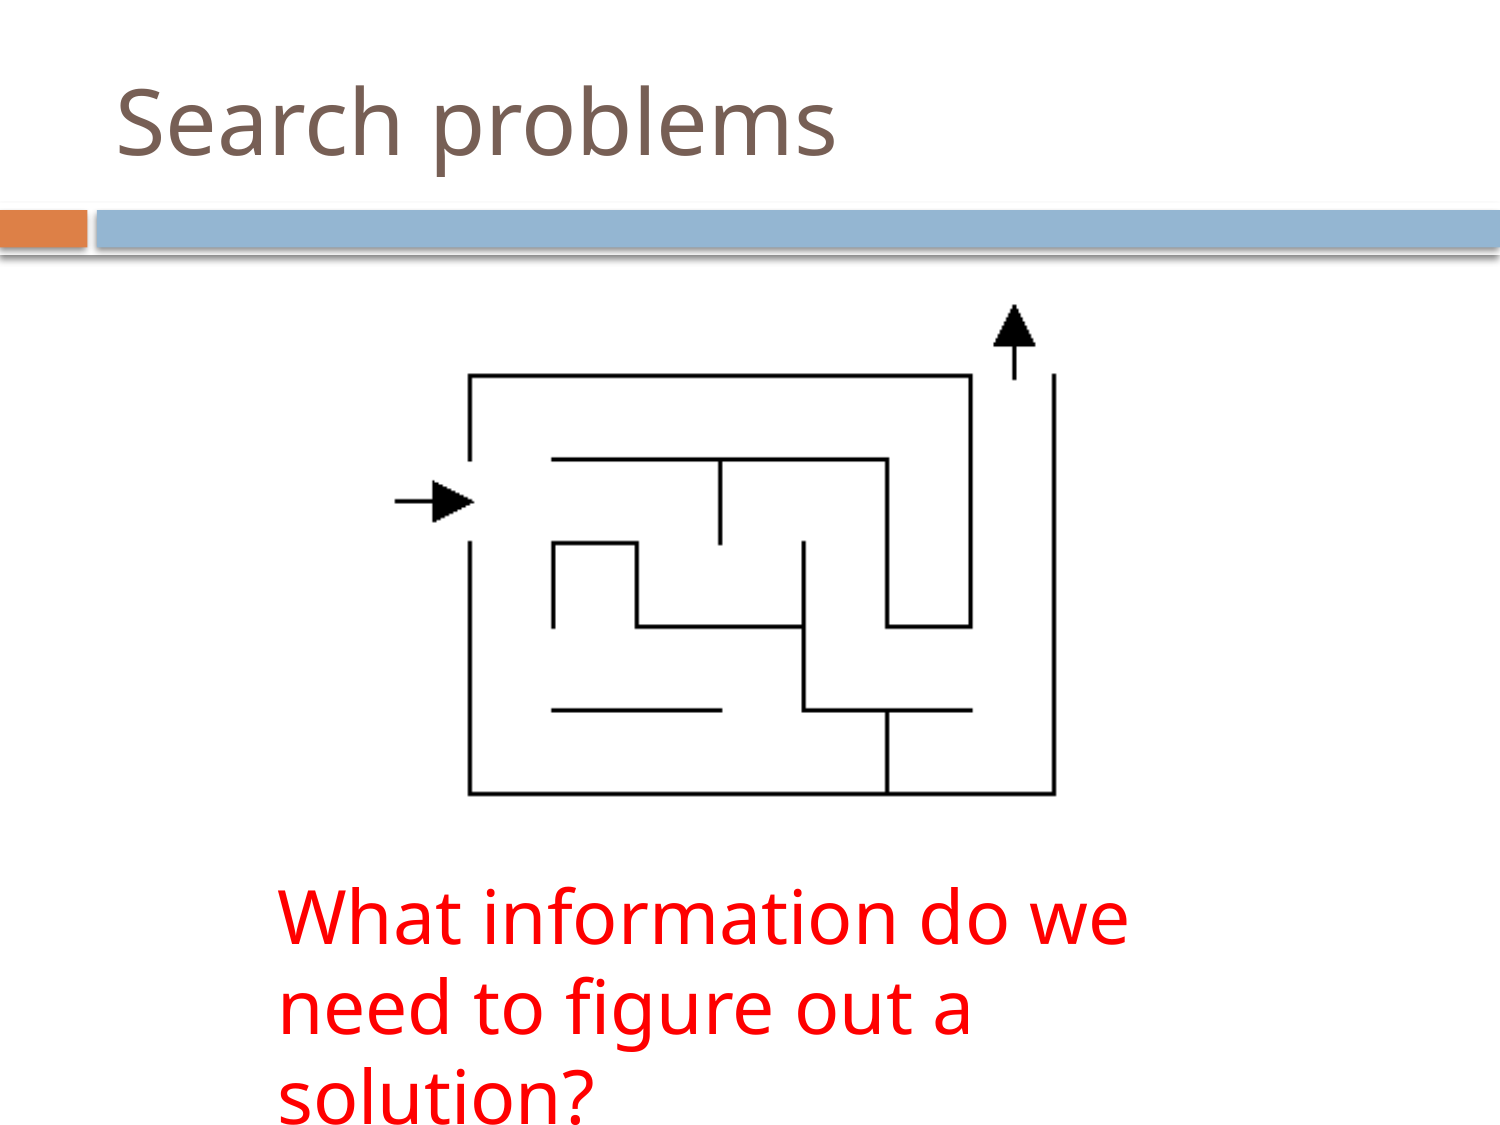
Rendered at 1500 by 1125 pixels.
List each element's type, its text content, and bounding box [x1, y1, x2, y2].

title Search problems [100, 37, 1438, 200]
text_box What information do we need to figure out a solution? [262, 862, 1288, 1125]
picture [387, 299, 1065, 805]
